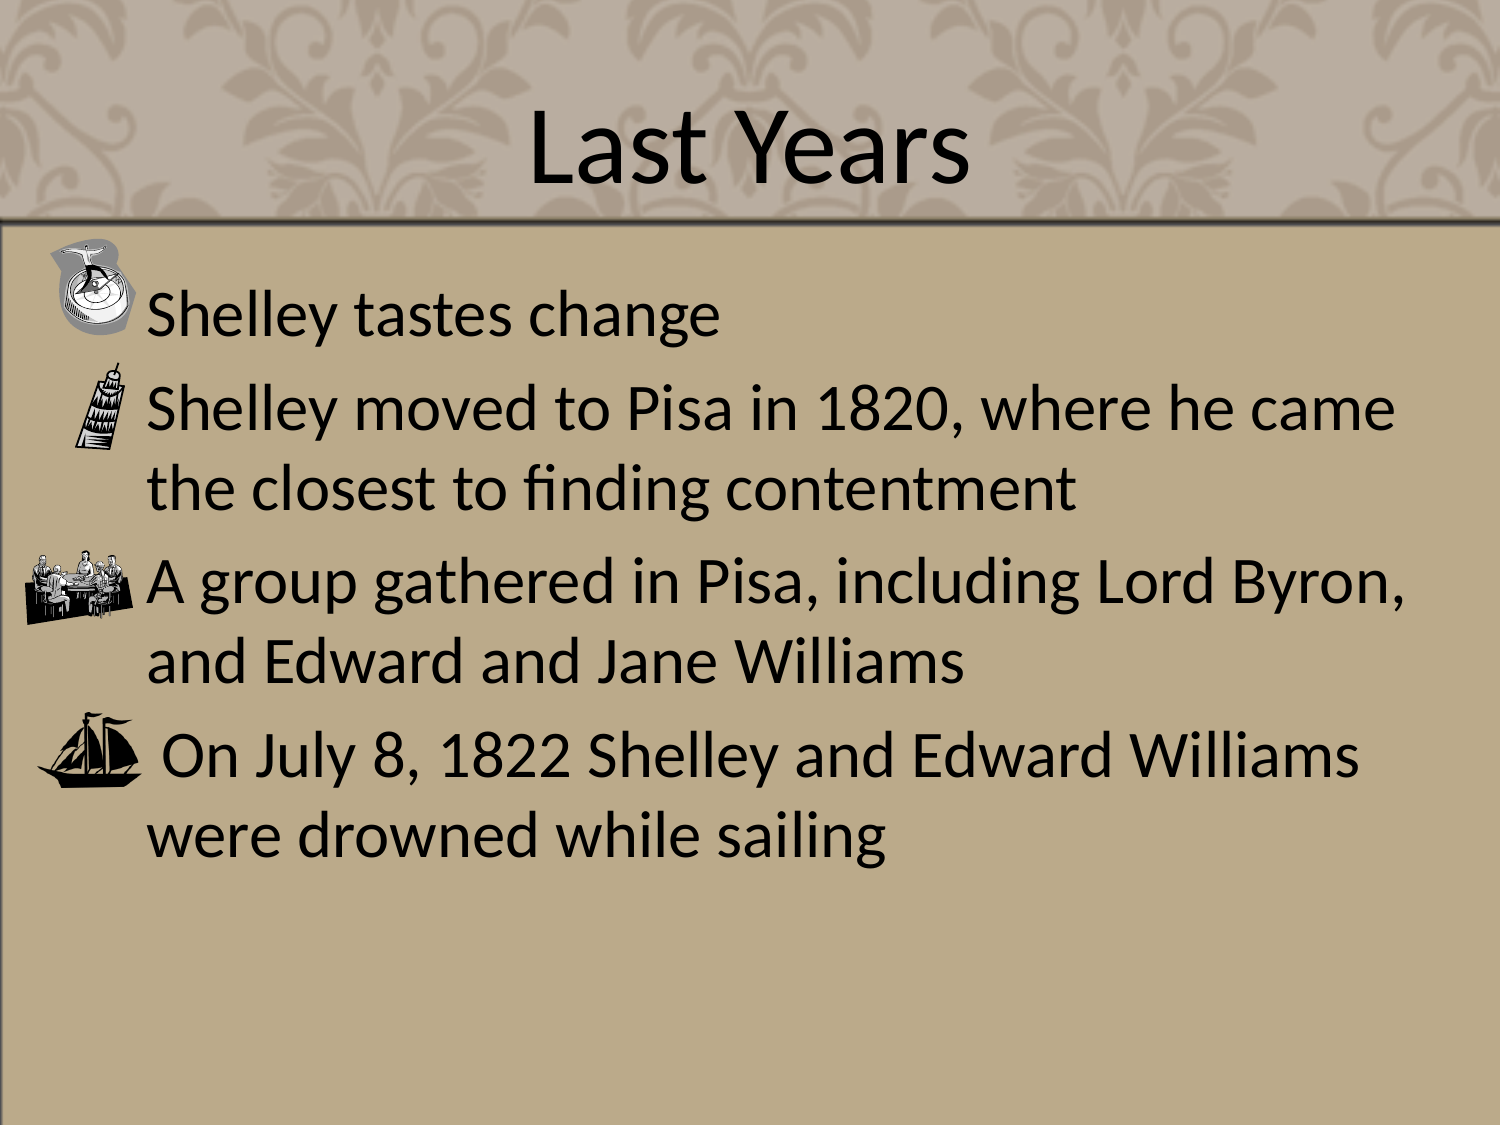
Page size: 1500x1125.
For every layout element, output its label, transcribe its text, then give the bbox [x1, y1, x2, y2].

picture [0, 0, 1500, 1125]
list Shelley tastes change Shelley moved to Pisa in 1820, where he came the closest to finding contentment A group gathered in Pisa, including Lord Byron, and Edward and Jane Williams On July 8, 1822 Shelley and Edward Williams were drowned while sailing [74, 262, 1426, 1006]
title Last Years [74, 44, 1426, 233]
